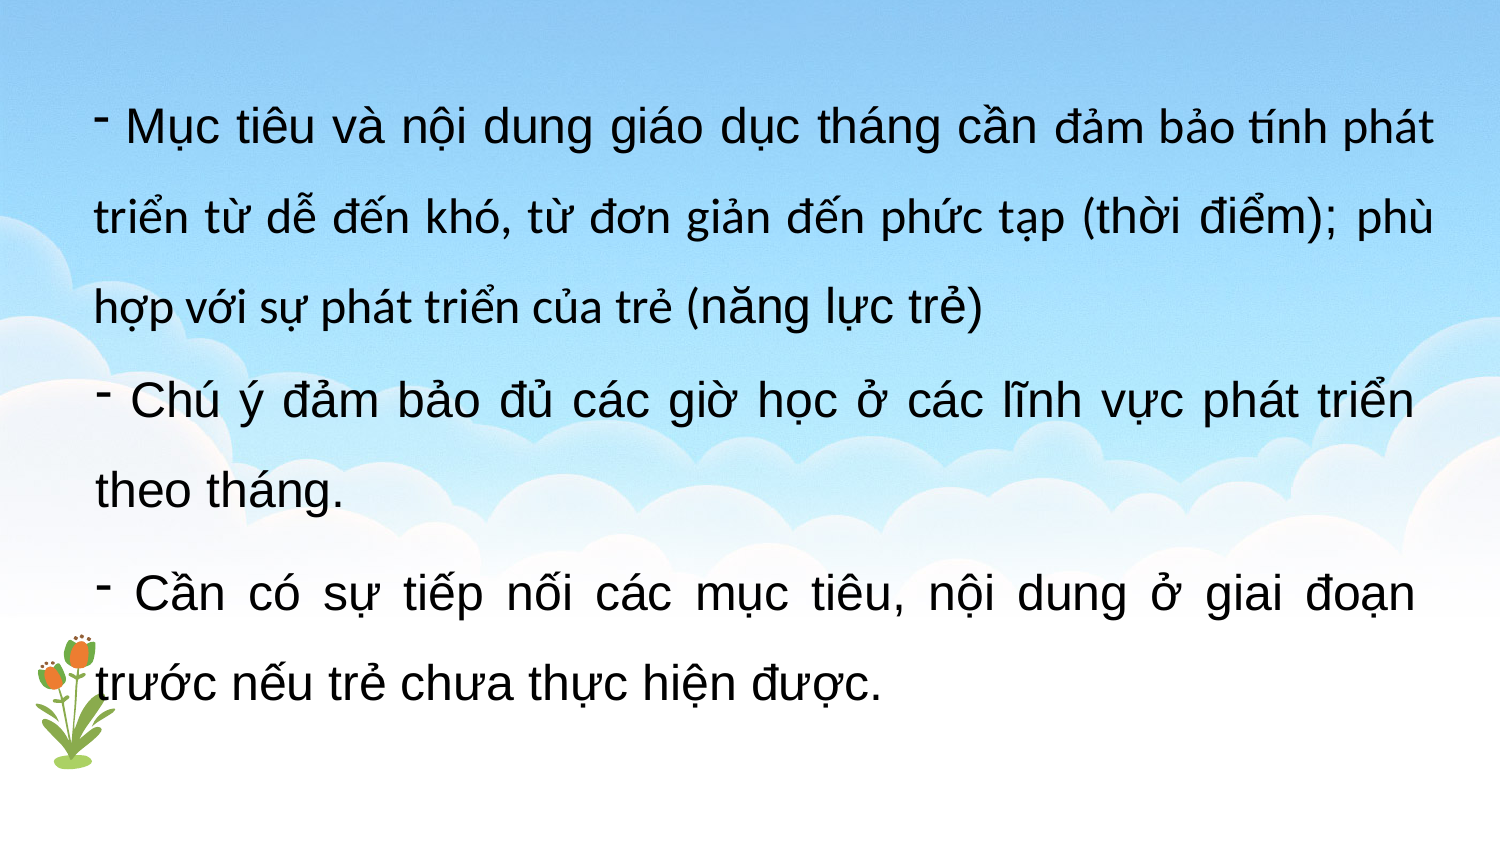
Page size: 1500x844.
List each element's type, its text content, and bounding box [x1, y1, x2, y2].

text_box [35, 634, 116, 770]
text_box Mục tiêu và nội dung giáo dục tháng cần đảm bảo tính phát triển từ dễ đến khó, từ đơn giản đến phức tạp (thời điểm); phù hợp với sự phát triển của trẻ (năng lực trẻ) [78, 55, 1450, 341]
text_box Chú ý đảm bảo đủ các giờ học ở các lĩnh vực phát triển theo tháng. Cần có sự tiếp nối các mục tiêu, nội dung ở giai đoạn trước nếu trẻ chưa thực hiện được. [80, 330, 1432, 718]
picture [0, 0, 1500, 844]
